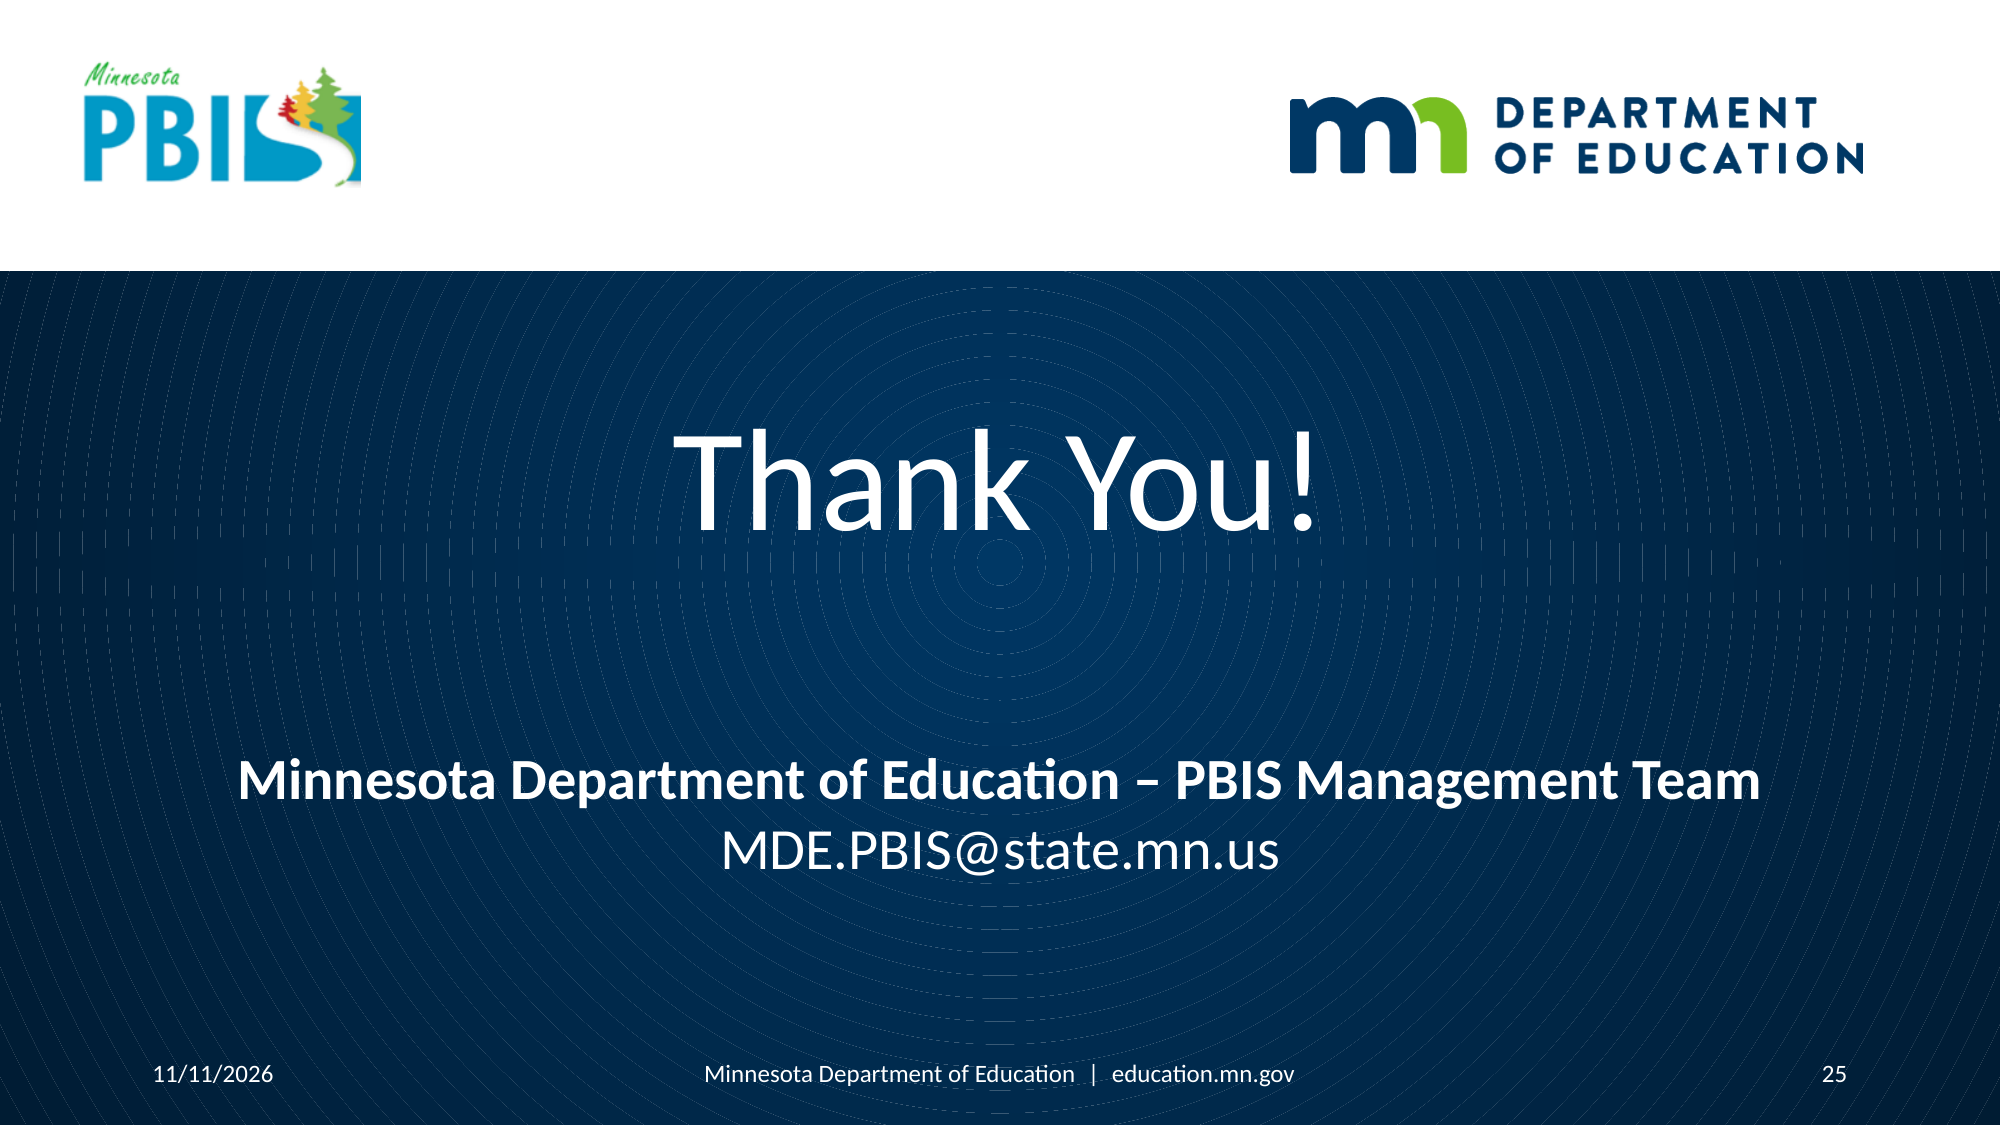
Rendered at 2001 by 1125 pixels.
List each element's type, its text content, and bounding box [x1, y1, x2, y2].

list Minnesota Department of Education – PBIS Management Team MDE.PBIS@state.mn.us [137, 604, 1863, 1018]
footer Minnesota Department of Education | education.mn.gov [473, 1042, 1527, 1103]
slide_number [137, 1042, 361, 1103]
title Thank You! [137, 362, 1863, 604]
picture [1290, 97, 1863, 174]
slide_number 25 [1622, 1042, 1863, 1103]
picture [82, 57, 361, 188]
